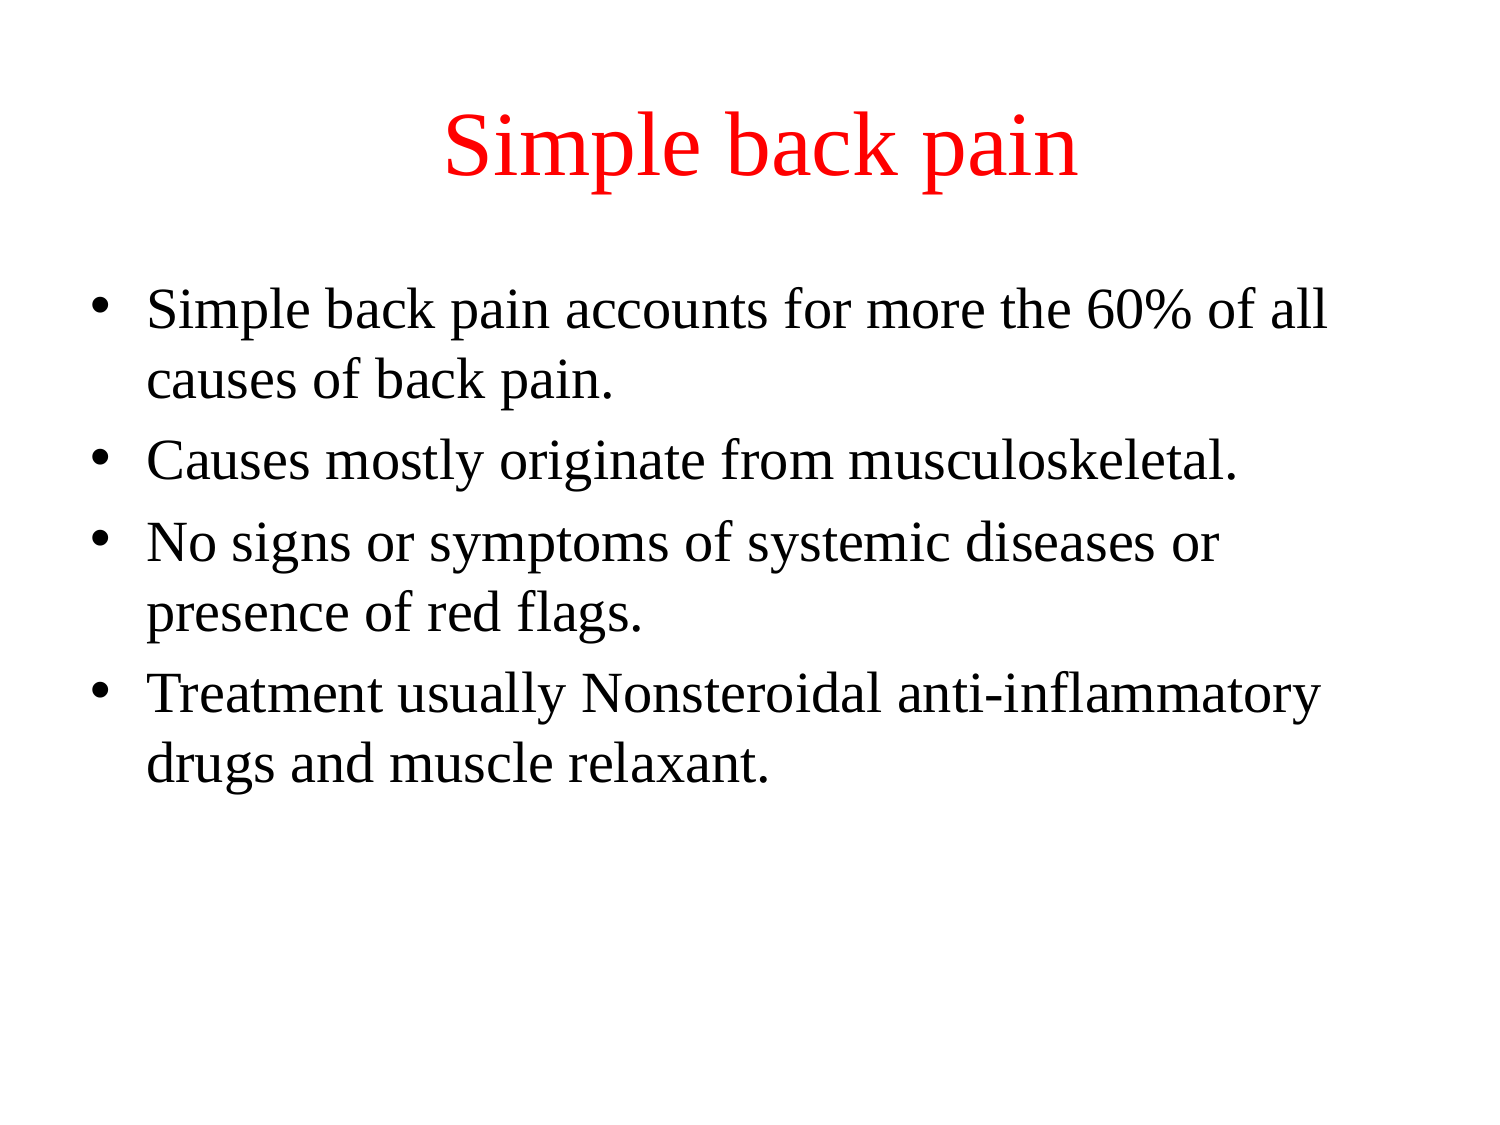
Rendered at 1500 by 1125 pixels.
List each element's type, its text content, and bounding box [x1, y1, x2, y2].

list Simple back pain accounts for more the 60% of all causes of back pain. Causes mostly originate from musculoskeletal. No signs or symptoms of systemic diseases or presence of red flags. Treatment usually Nonsteroidal anti-inflammatory drugs and muscle relaxant. [75, 262, 1425, 1005]
title Simple back pain [75, 45, 1425, 233]
